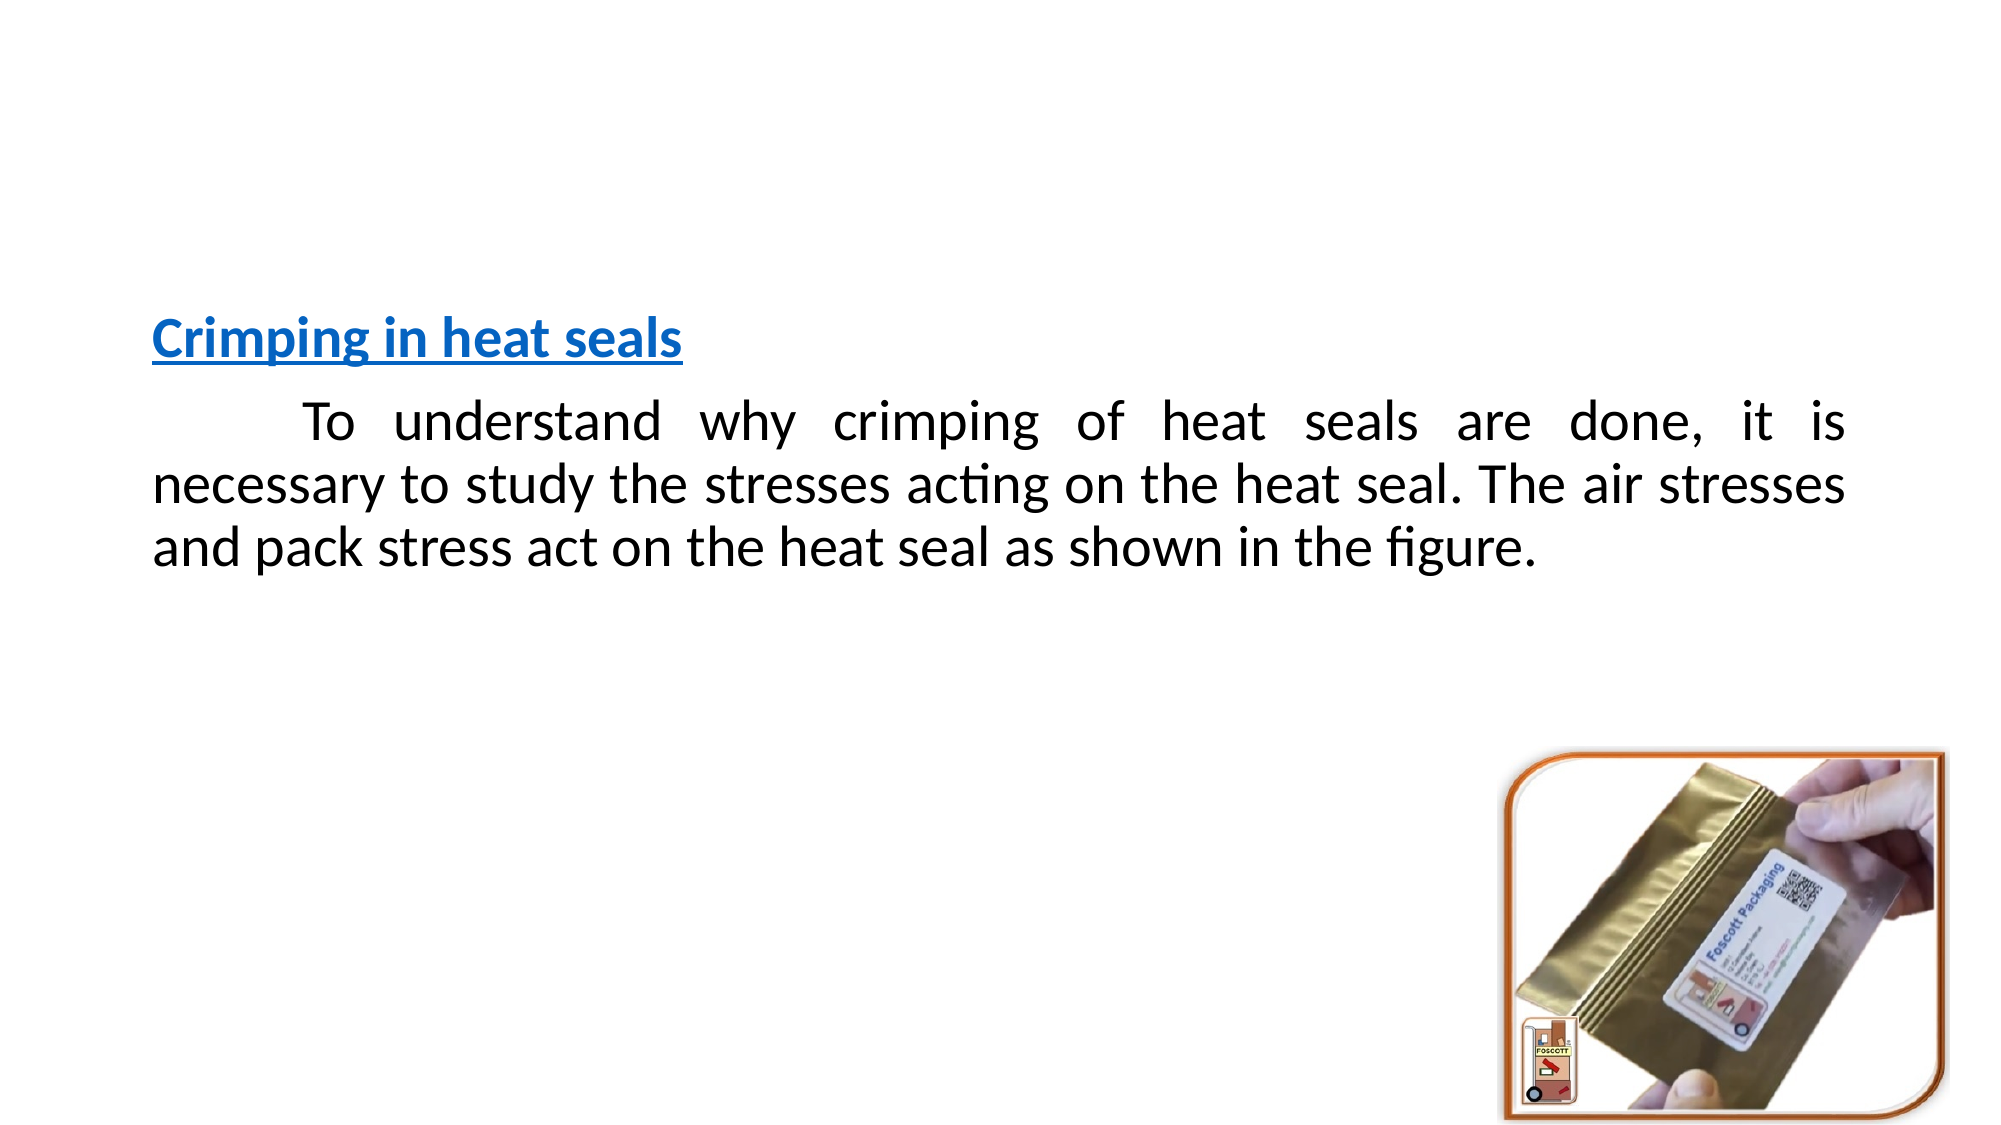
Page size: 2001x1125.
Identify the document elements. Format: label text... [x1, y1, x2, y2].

picture [1497, 746, 1950, 1125]
list Crimping in heat seals To understand why crimping of heat seals are done, it is necessary to study the stresses acting on the heat seal. The air stresses and pack stress act on the heat seal as shown in the figure. [137, 299, 1863, 1014]
